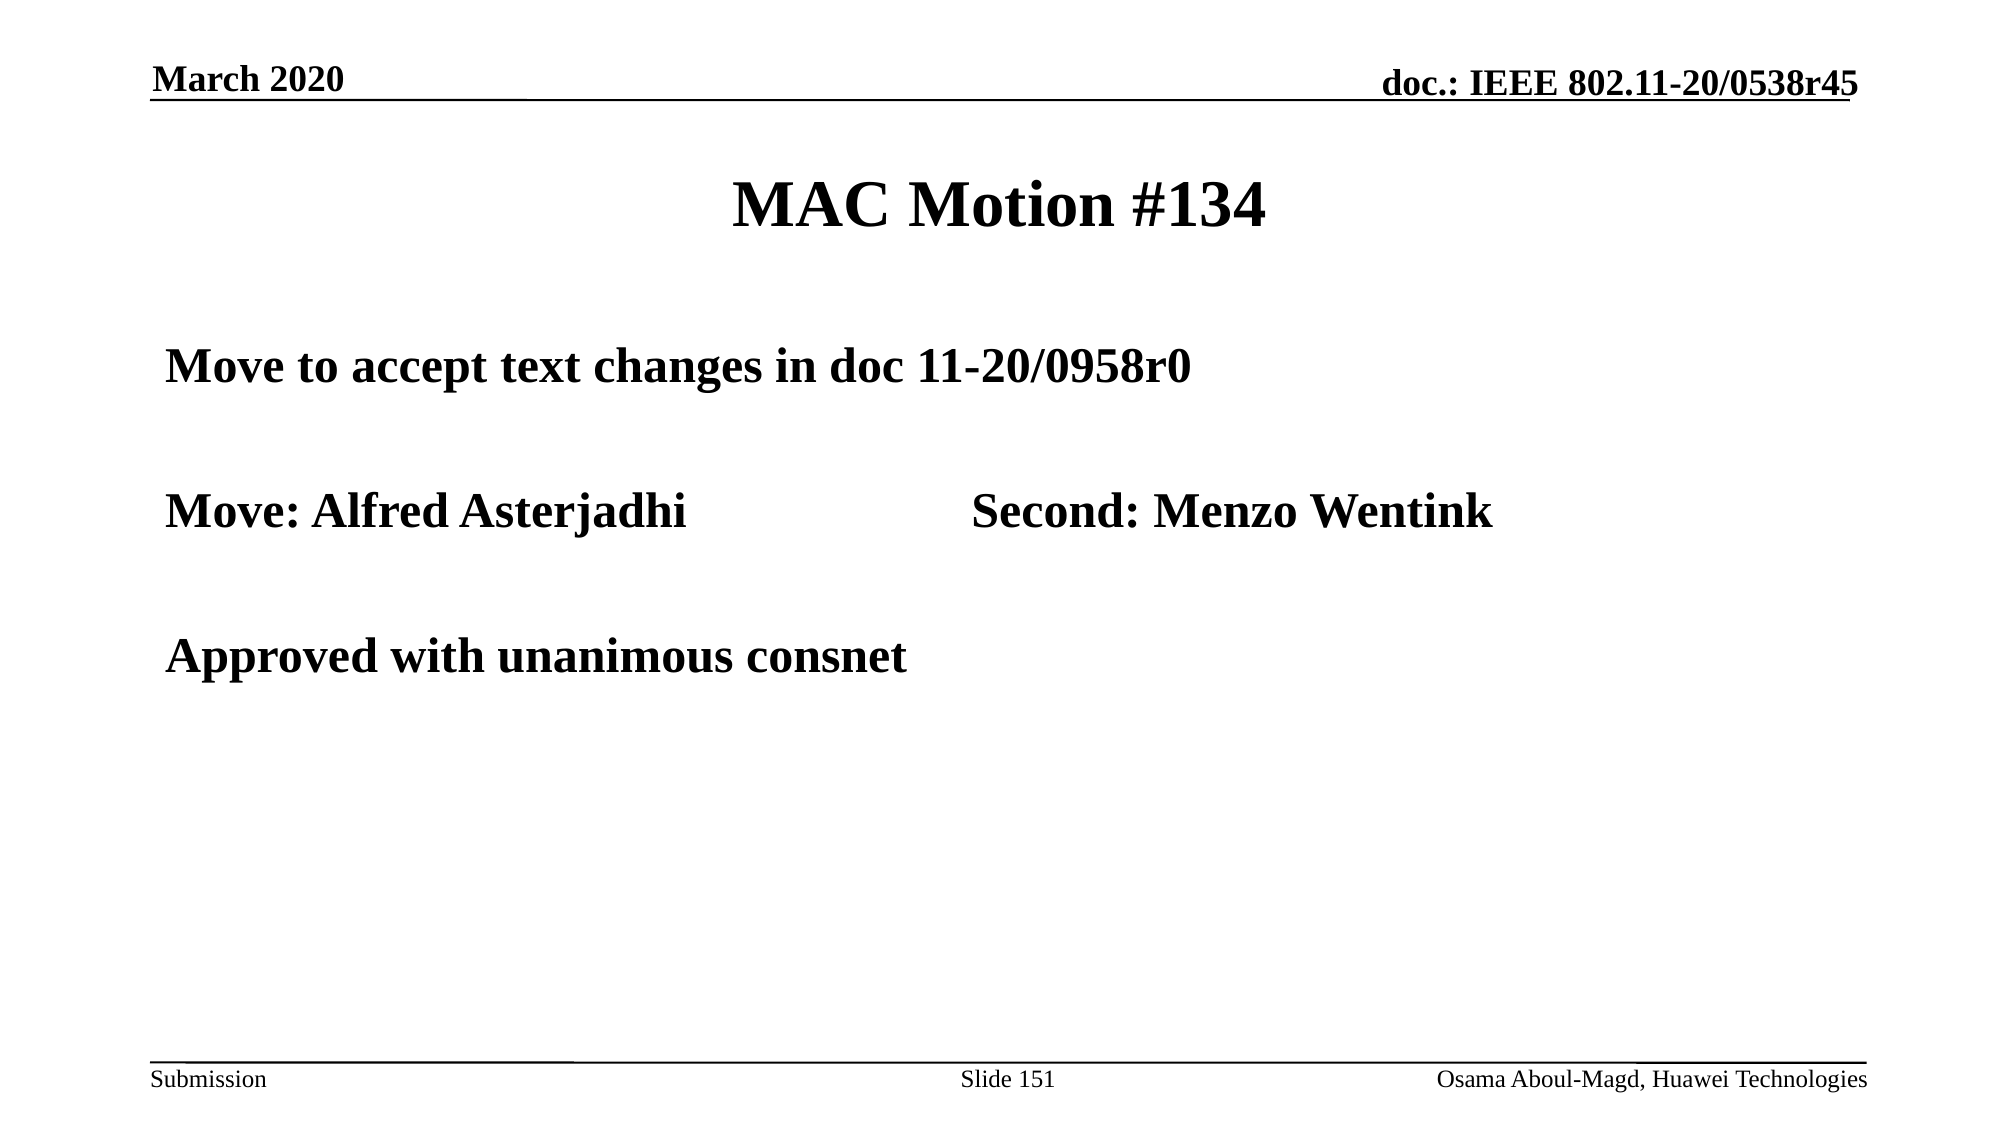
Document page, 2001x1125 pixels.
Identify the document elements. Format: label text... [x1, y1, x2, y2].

footer Osama Aboul-Magd, Huawei Technologies [1171, 1061, 1869, 1093]
title MAC Motion #134 [149, 112, 1850, 288]
slide_number Slide 151 [950, 1061, 1067, 1123]
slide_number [152, 54, 563, 100]
list Move to accept text changes in doc 11-20/0958r0 Move: Alfred Asterjadhi Second: Menzo Wentink Approved with unanimous consnet [149, 324, 1850, 1000]
